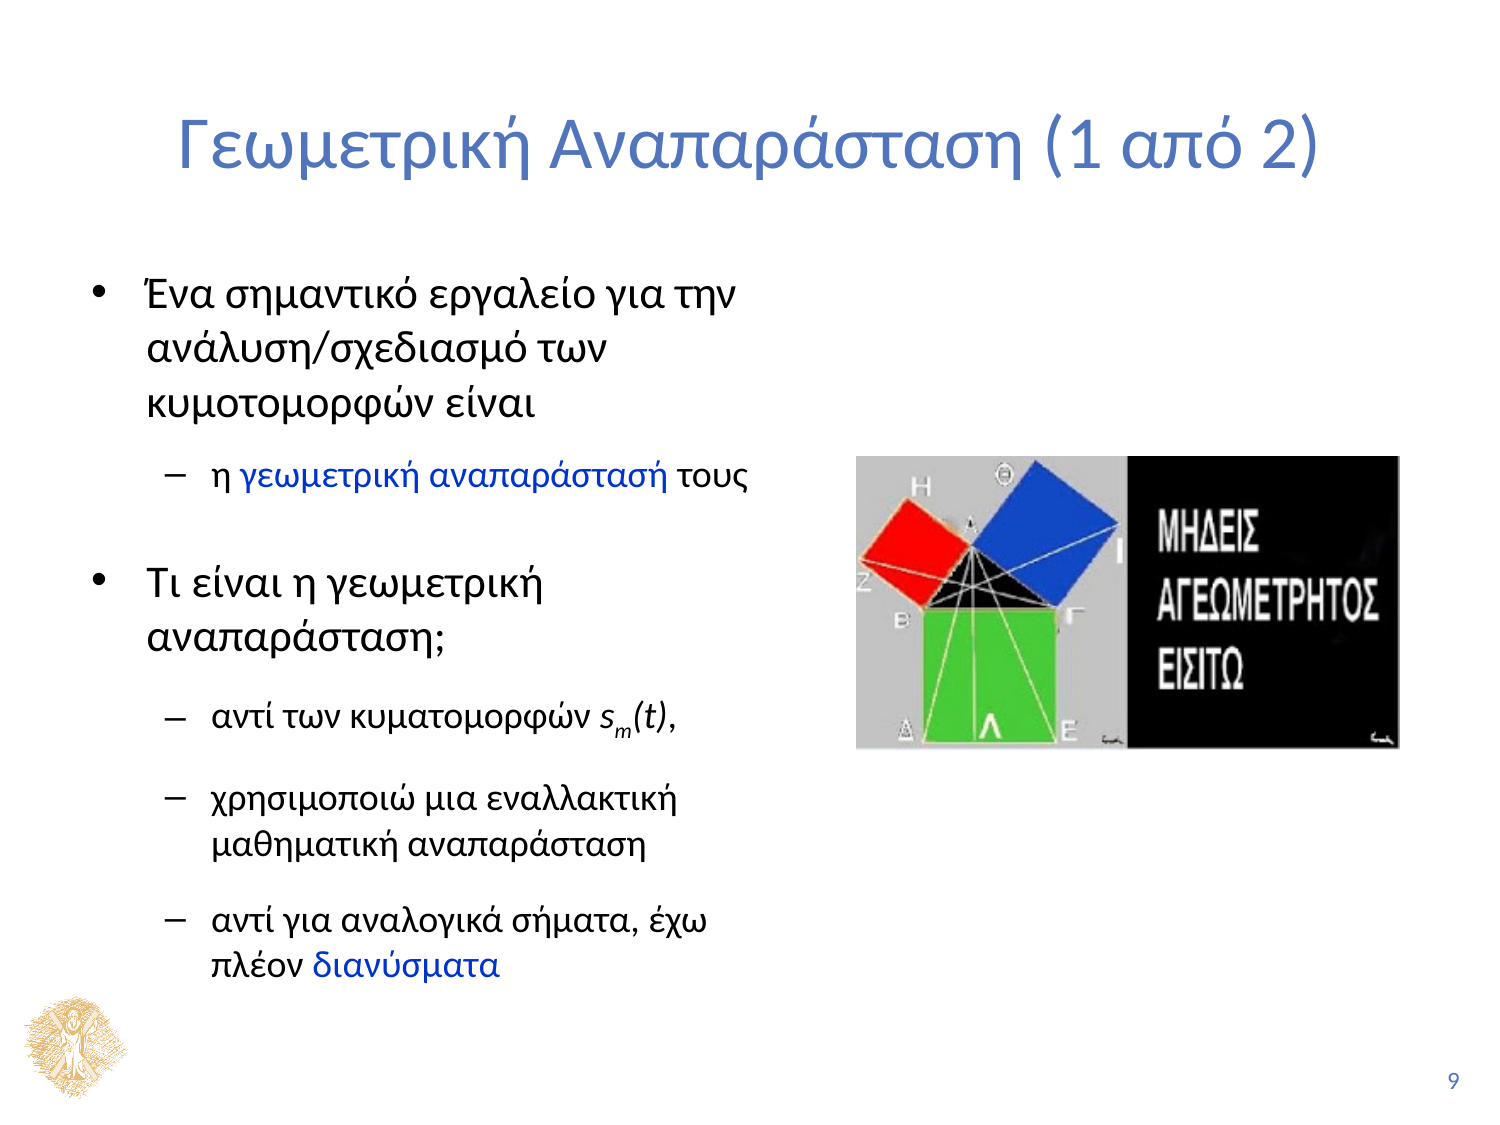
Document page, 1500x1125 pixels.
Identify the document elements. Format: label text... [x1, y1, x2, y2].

list Ένα σημαντικό εργαλείο για την ανάλυση/σχεδιασμό των κυμοτομορφών είναι η γεωμετρική αναπαράστασή τους Τι είναι η γεωμετρική αναπαράσταση; αντί των κυματομορφών sm(t), χρησιμοποιώ μια εναλλακτική μαθηματική αναπαράσταση αντί για αναλογικά σήματα, έχω πλέον διανύσματα [76, 255, 809, 998]
picture [17, 986, 137, 1103]
picture [856, 455, 1401, 751]
title Γεωμετρική Αναπαράσταση (1 από 2) [75, 45, 1425, 233]
